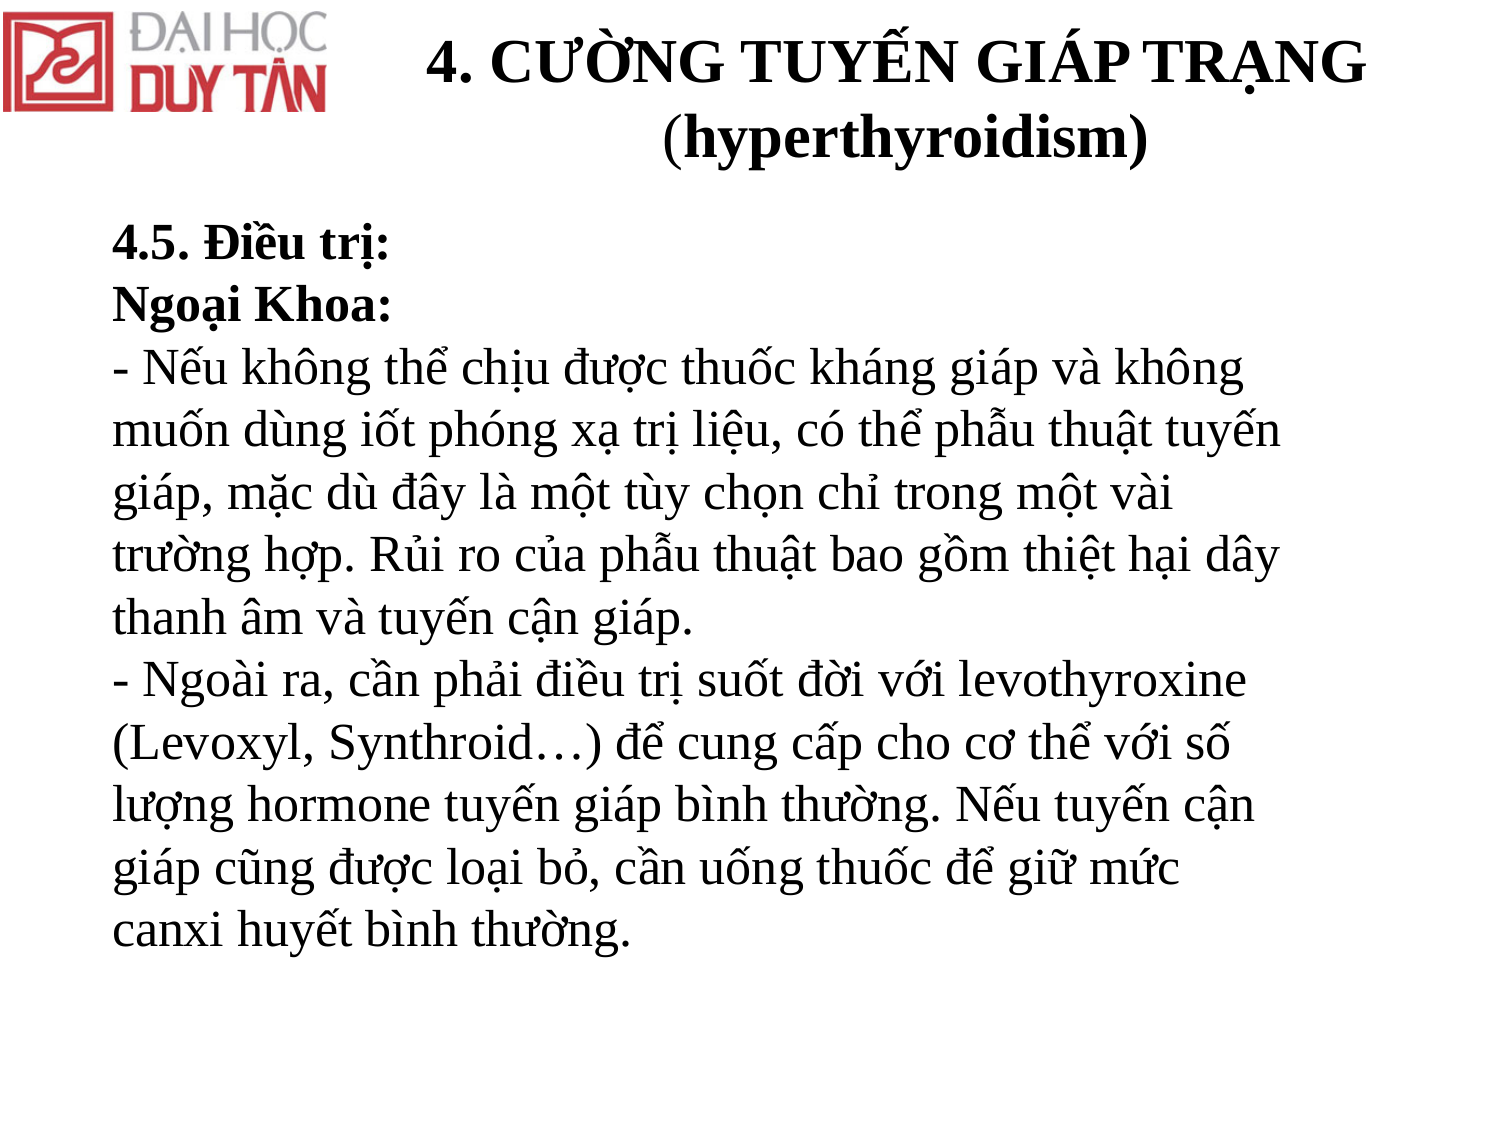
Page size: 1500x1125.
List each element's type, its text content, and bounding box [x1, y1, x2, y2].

text_box 4.5. Điều trị: Ngoại Khoa: - Nếu không thể chịu được thuốc kháng giáp và không muốn dùng iốt phóng xạ trị liệu, có thể phẫu thuật tuyến giáp, mặc dù đây là một tùy chọn chỉ trong một vài trường hợp. Rủi ro của phẫu thuật bao gồm thiệt hại dây thanh âm và tuyến cận giáp. - Ngoài ra, cần phải điều trị suốt đời với levothyroxine (Levoxyl, Synthroid…) để cung cấp cho cơ thể với số lượng hormone tuyến giáp bình thường. Nếu tuyến cận giáp cũng được loại bỏ, cần uống thuốc để giữ mức canxi huyết bình thường. [97, 199, 1310, 965]
picture [3, 11, 327, 113]
text_box 4. CƯỜNG TUYẾN GIÁP TRẠNG (hyperthyroidism) [362, 12, 1450, 178]
